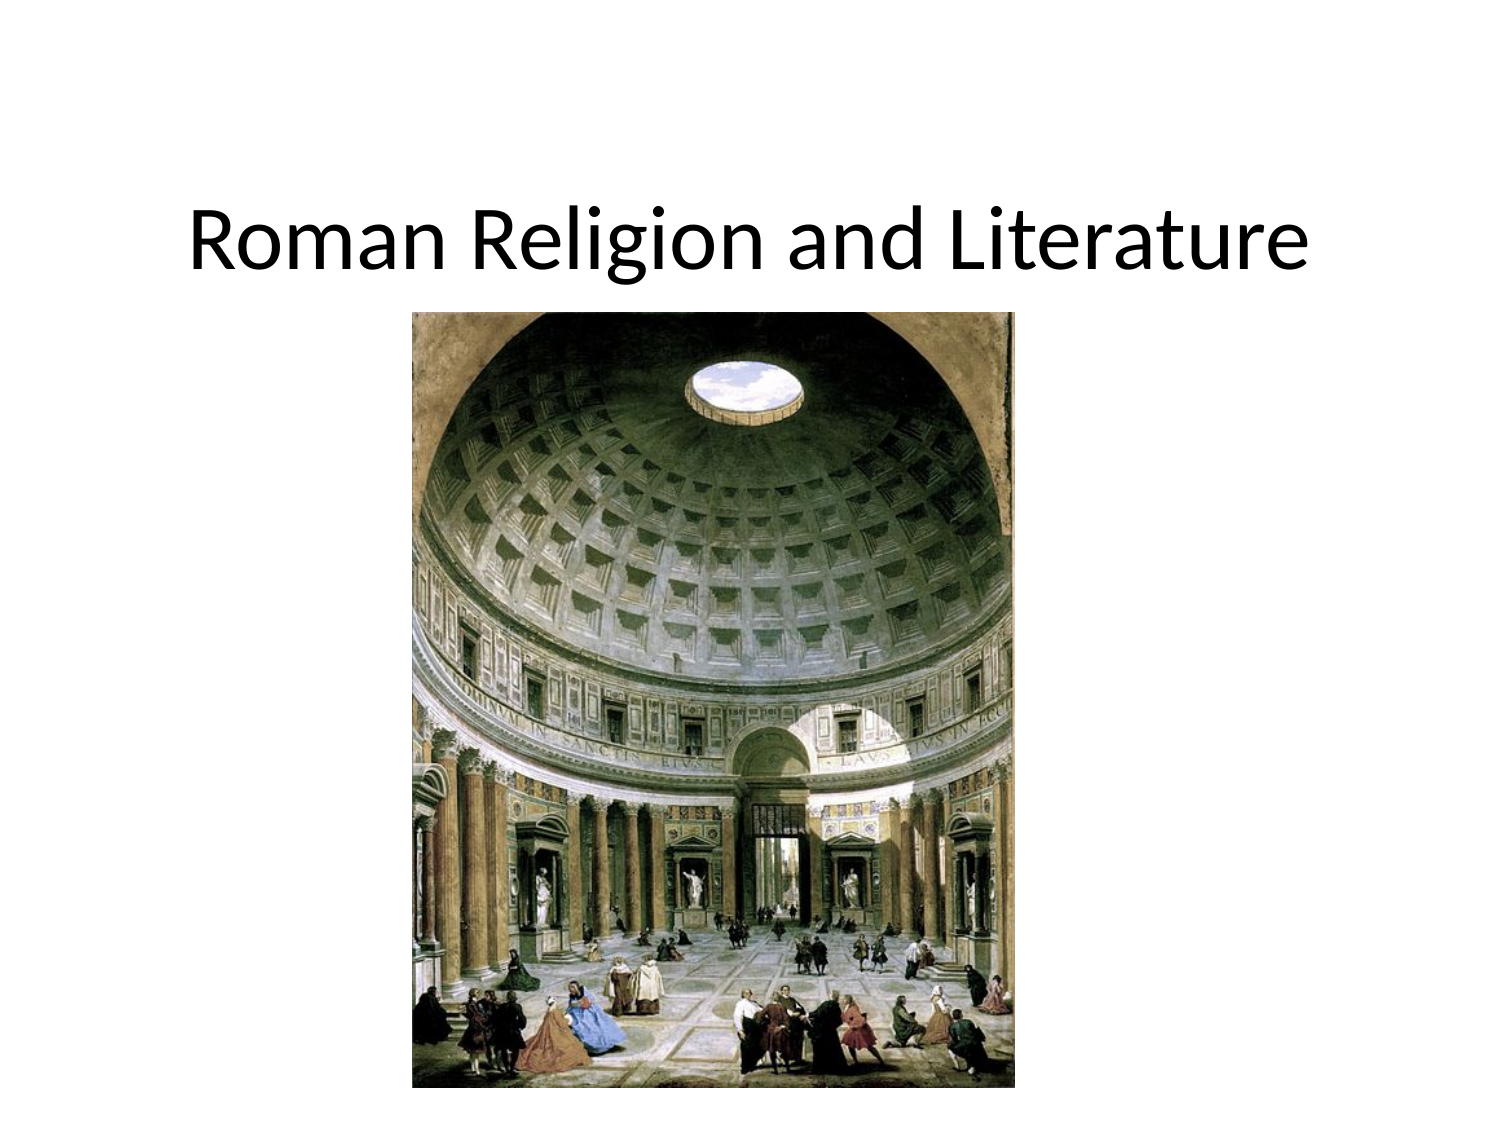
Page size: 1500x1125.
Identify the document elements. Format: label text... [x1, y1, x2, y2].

picture [412, 312, 1015, 1088]
title Roman Religion and Literature [112, 112, 1388, 354]
